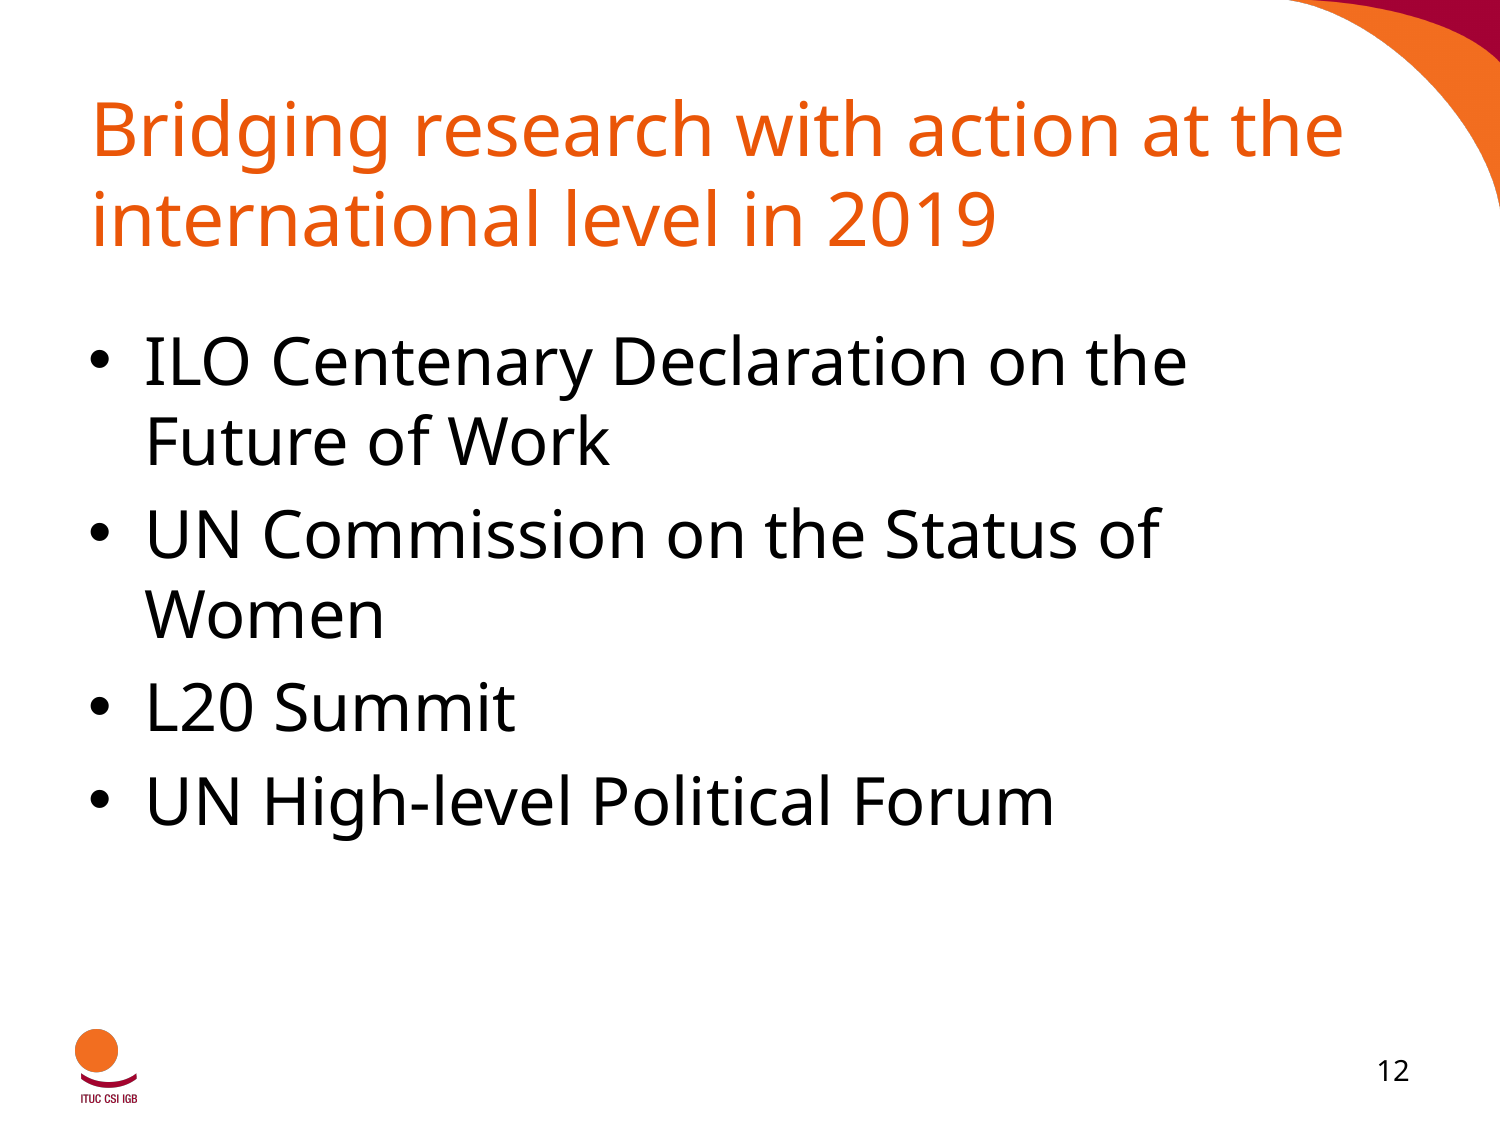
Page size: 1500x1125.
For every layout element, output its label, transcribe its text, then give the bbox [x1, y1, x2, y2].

picture [75, 1054, 138, 1103]
picture [1267, 0, 1500, 232]
title Bridging research with action at the international level in 2019 [75, 72, 1425, 270]
slide_number 12 [1074, 1042, 1425, 1103]
list ILO Centenary Declaration on the Future of Work UN Commission on the Status of Women L20 Summit UN High-level Political Forum [73, 311, 1424, 1054]
